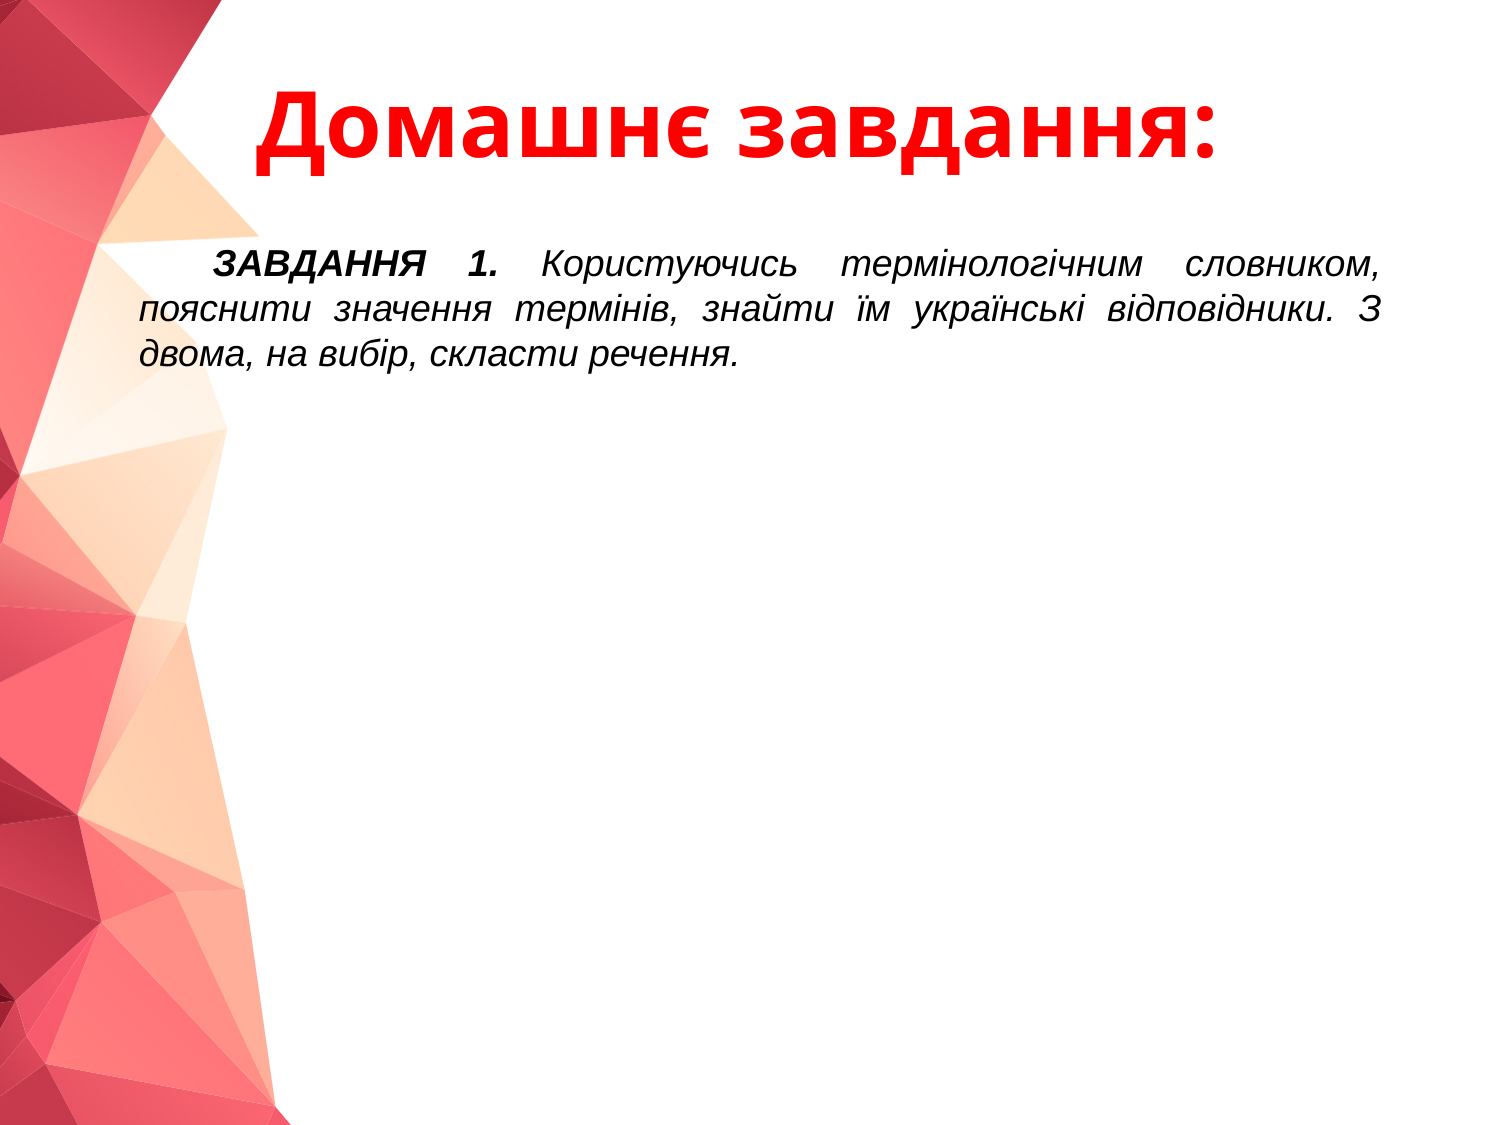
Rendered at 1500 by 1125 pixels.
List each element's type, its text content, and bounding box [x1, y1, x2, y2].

text_box ЗАВДАННЯ 1. Користуючись термінологічним словником, пояснити значення термінів, знайти їм українські відповідники. З двома, на вибір, скласти речення. [123, 231, 1397, 382]
picture [0, 0, 1500, 1125]
title Домашнє завдання: [103, 59, 1397, 197]
